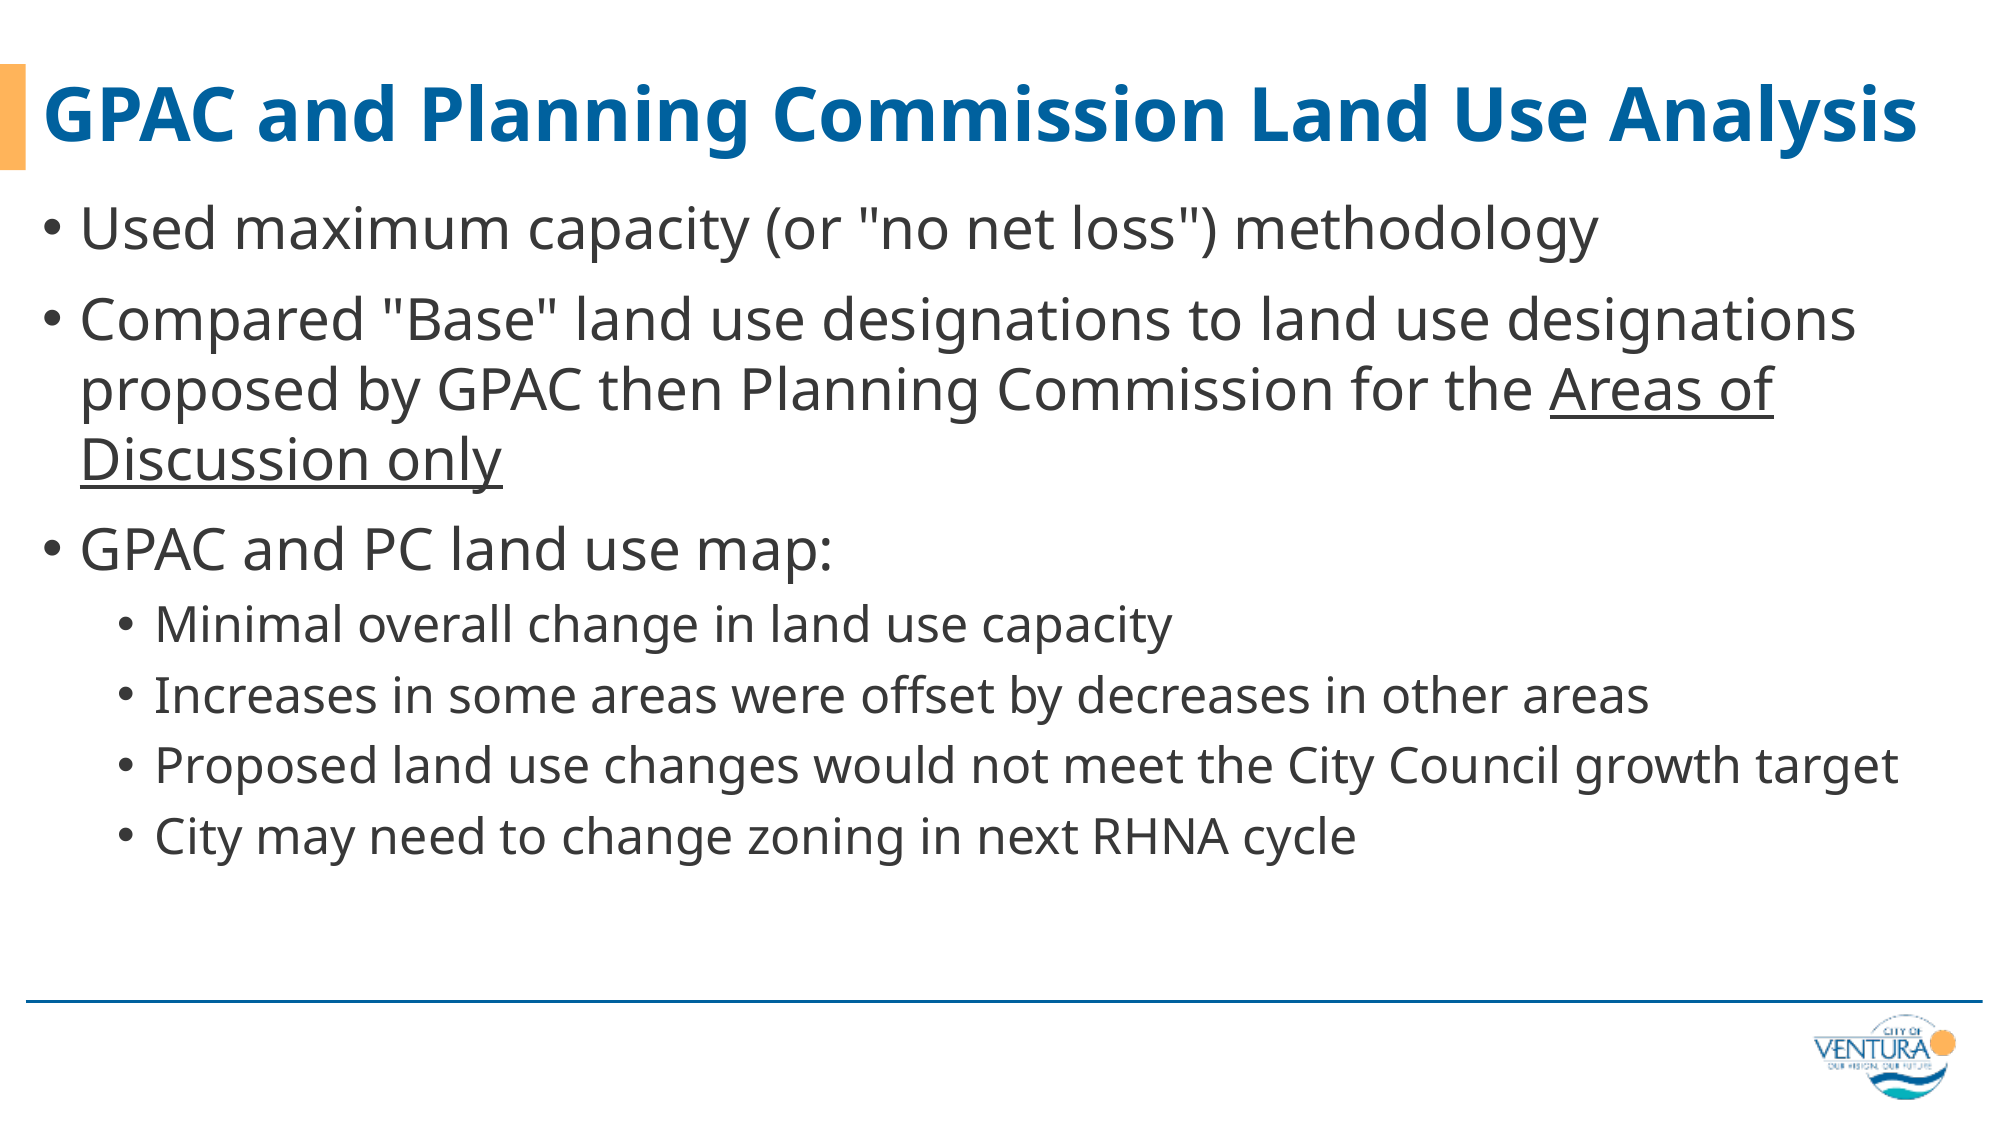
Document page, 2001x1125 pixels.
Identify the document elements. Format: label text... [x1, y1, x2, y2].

picture [1802, 1010, 1965, 1103]
title GPAC and Planning Commission Land Use Analysis [27, 77, 1947, 157]
list Used maximum capacity (or "no net loss") methodology Compared "Base" land use designations to land use designations proposed by GPAC then Planning Commission for the Areas of Discussion only GPAC and PC land use map: Minimal overall change in land use capacity Increases in some areas were offset by decreases in other areas Proposed land use changes would not meet the City Council growth target City may need to change zoning in next RHNA cycle [27, 184, 1947, 898]
